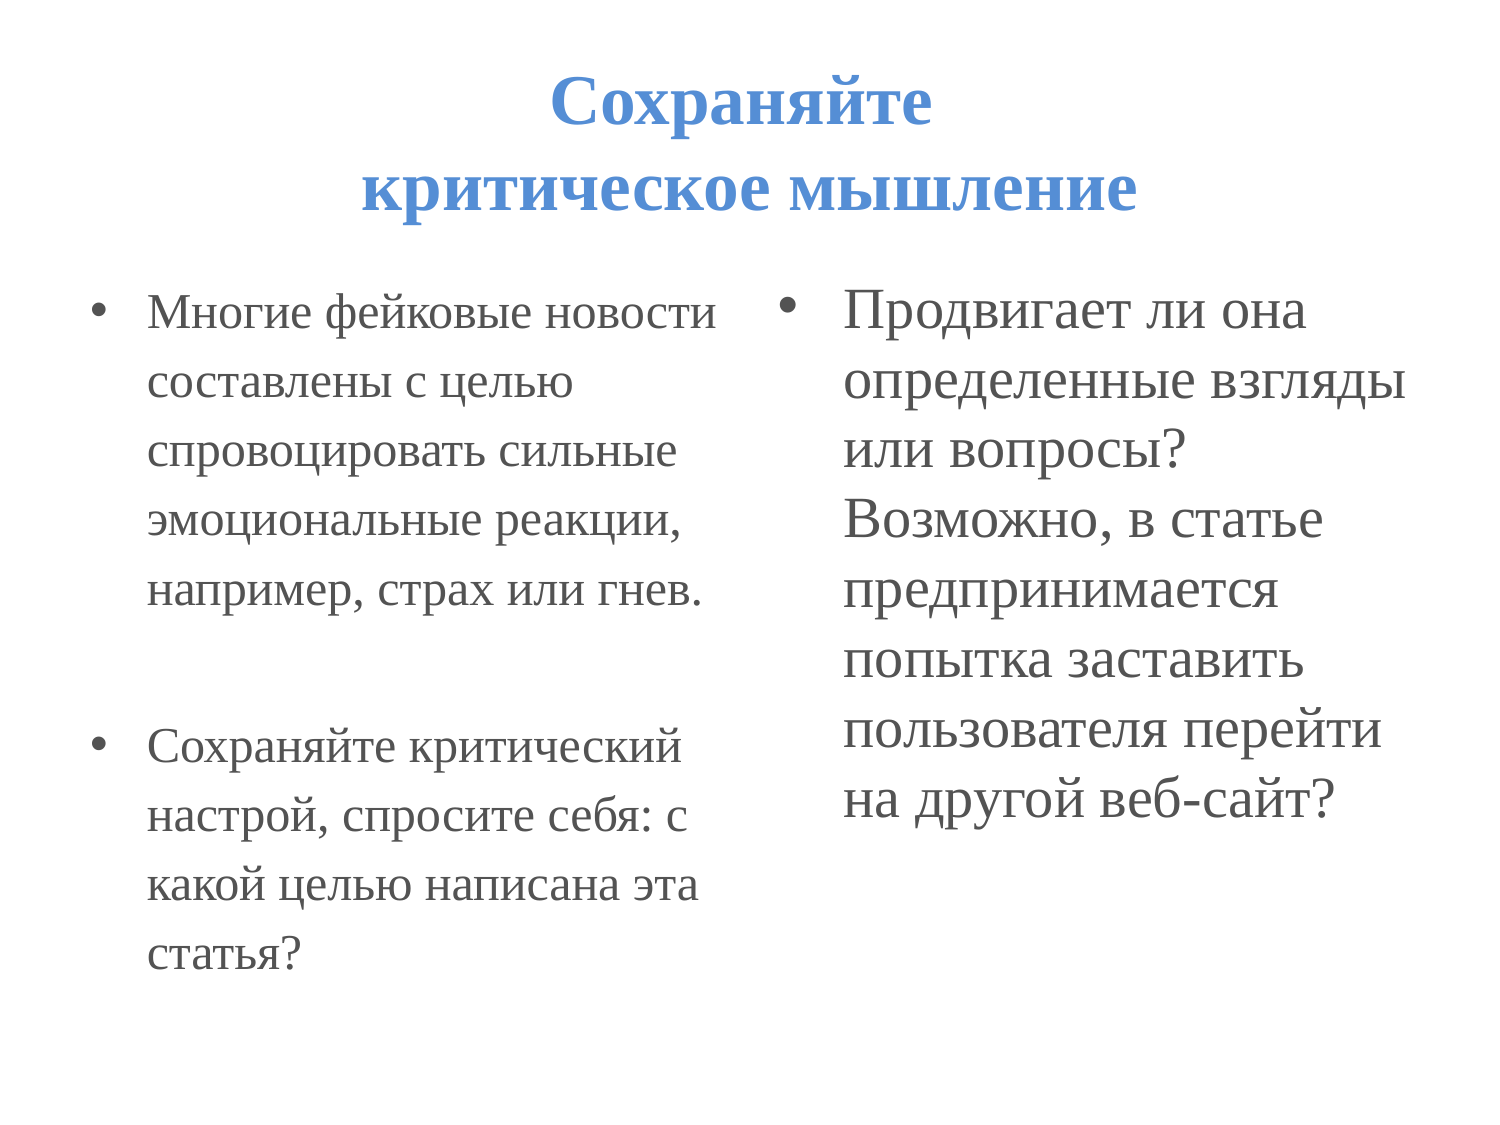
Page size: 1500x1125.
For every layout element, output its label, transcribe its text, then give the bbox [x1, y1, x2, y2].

list Продвигает ли она определенные взгляды или вопросы? Возможно, в статье предпринимается попытка заставить пользователя перейти на другой веб-сайт? [762, 262, 1425, 1005]
title Сохраняйте критическое мышление [75, 45, 1425, 233]
list Многие фейковые новости составлены с целью спровоцировать сильные эмоциональные реакции, например, страх или гнев. Сохраняйте критический настрой, спросите себя: с какой целью написана эта статья? [75, 262, 738, 1005]
